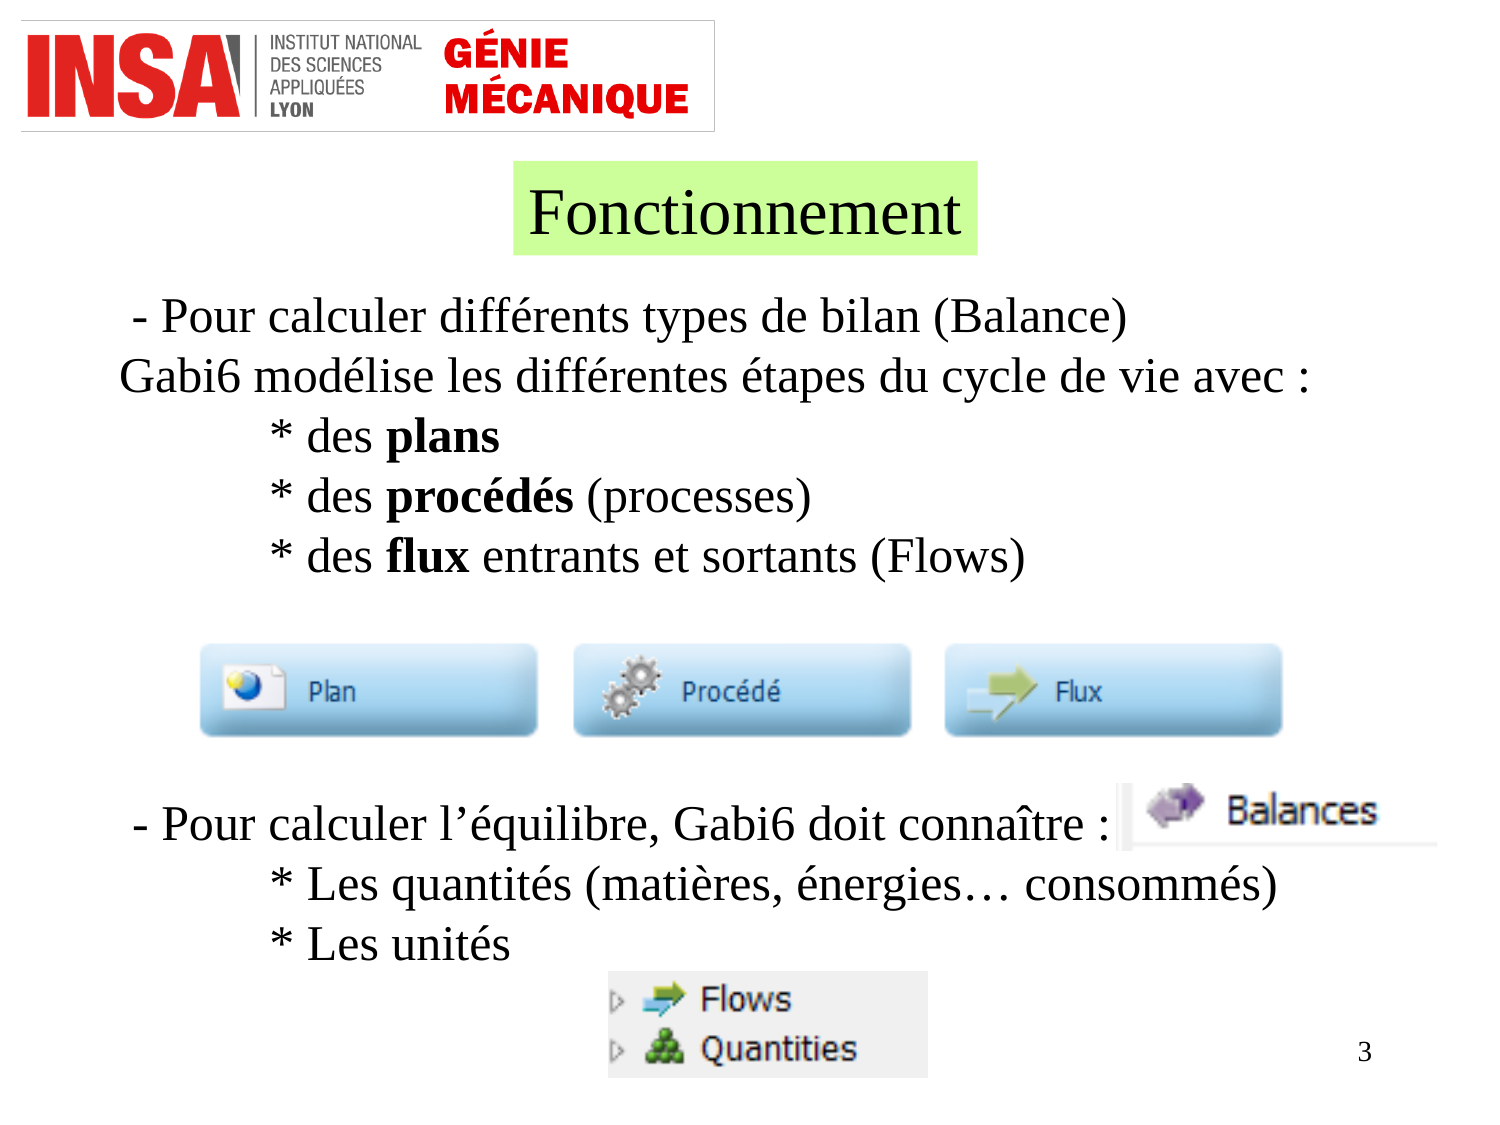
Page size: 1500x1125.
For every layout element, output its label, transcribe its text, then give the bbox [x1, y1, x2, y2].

text_box Fonctionnement [513, 160, 978, 256]
picture [1116, 783, 1438, 851]
picture [171, 633, 1319, 749]
text_box - Pour calculer différents types de bilan (Balance) Gabi6 modélise les différentes étapes du cycle de vie avec : * des plans * des procédés (processes) * des flux entrants et sortants (Flows) [104, 274, 1327, 710]
text_box - Pour calculer l’équilibre, Gabi6 doit connaître : * Les quantités (matières, énergies… consommés) * Les unités [104, 782, 1294, 978]
picture [608, 971, 928, 1079]
slide_number 3 [1074, 1025, 1388, 1100]
picture [21, 11, 715, 150]
